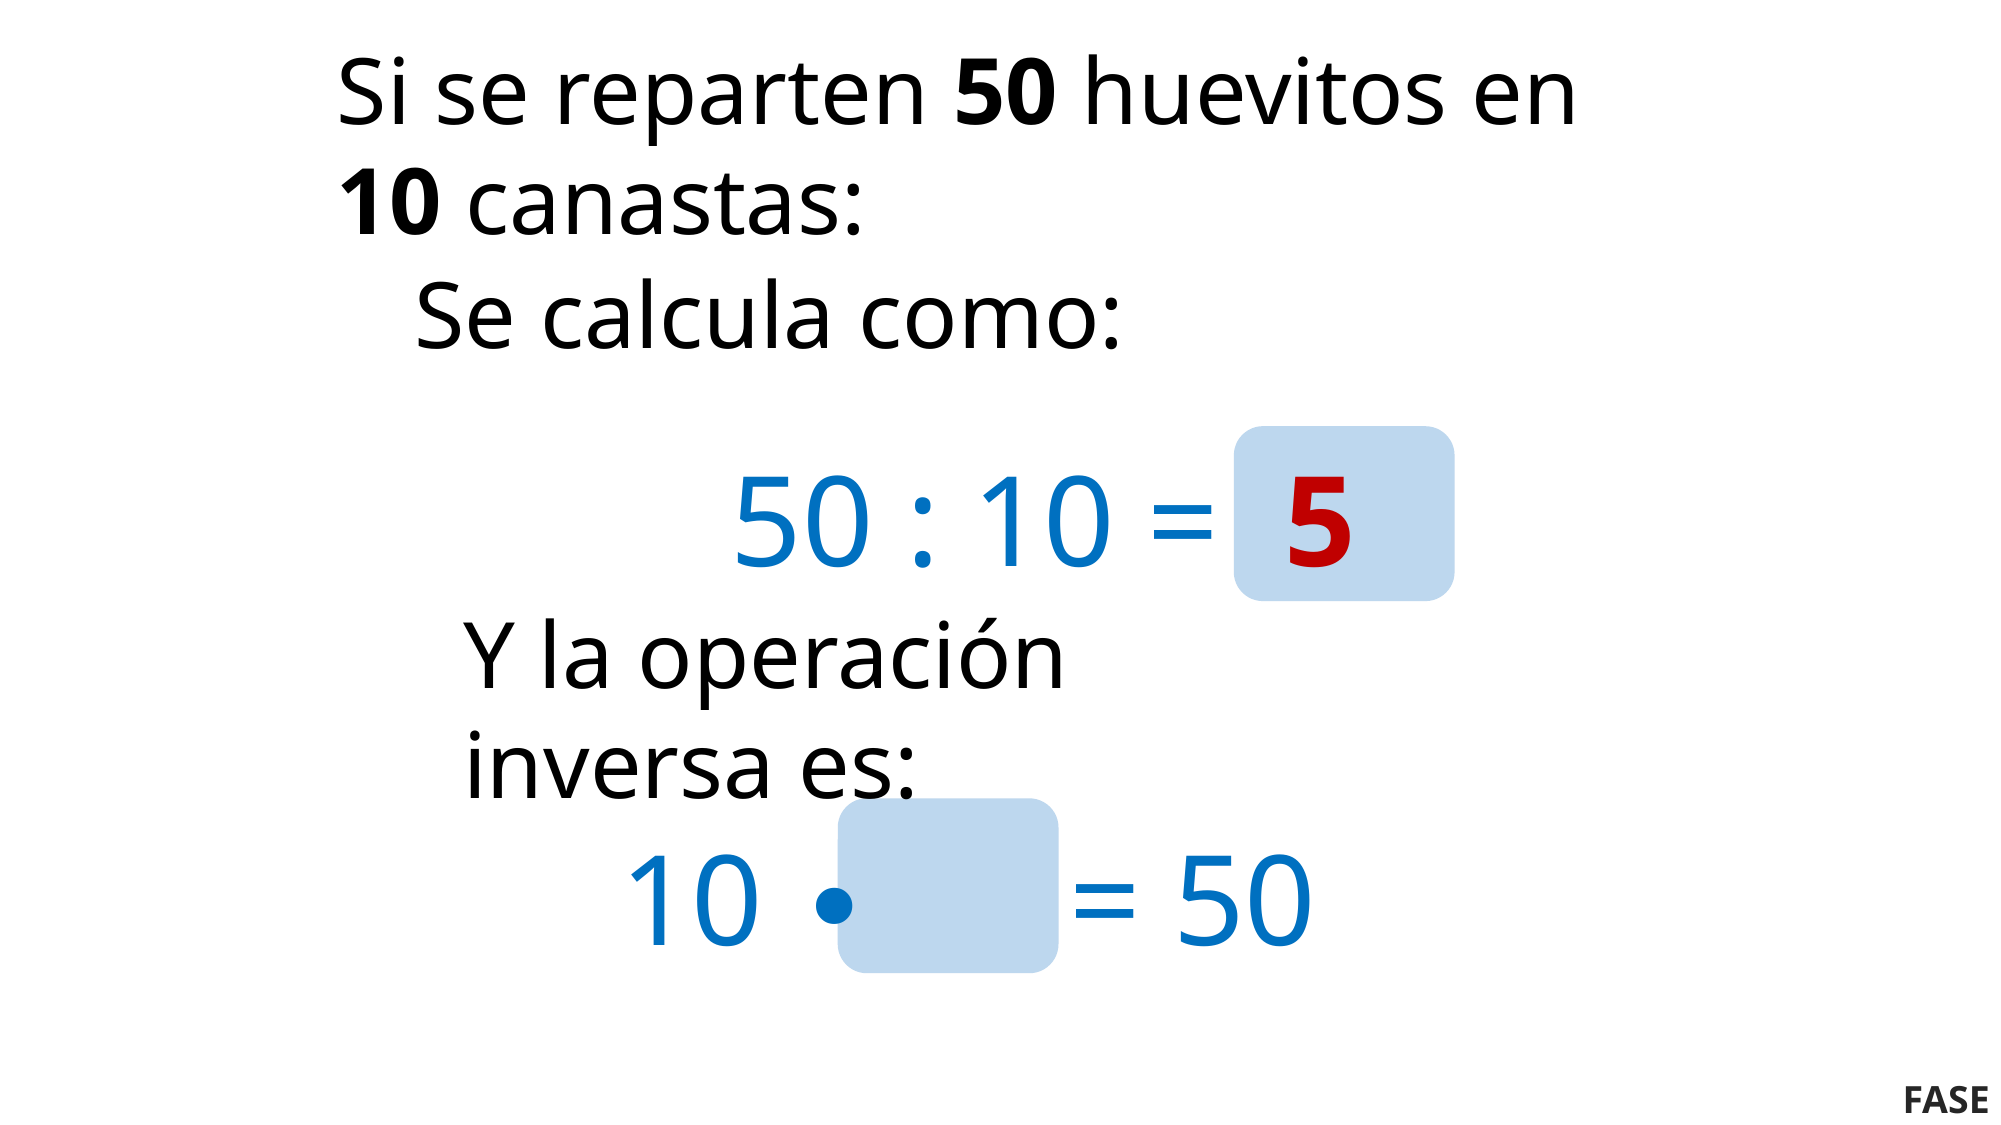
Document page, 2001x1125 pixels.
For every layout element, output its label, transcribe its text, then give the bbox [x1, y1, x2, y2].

text_box FASE 3 [1887, 1068, 2000, 1125]
text_box 50 : 10 = 5 [715, 434, 1598, 600]
text_box Y la operación inversa es: [448, 589, 1413, 825]
text_box Si se reparten 50 huevitos en 10 canastas: [321, 25, 1686, 260]
text_box [1241, 425, 1447, 434]
text_box 10 ∙ = 50 [605, 812, 1364, 978]
text_box Se calcula como: [399, 249, 1763, 375]
